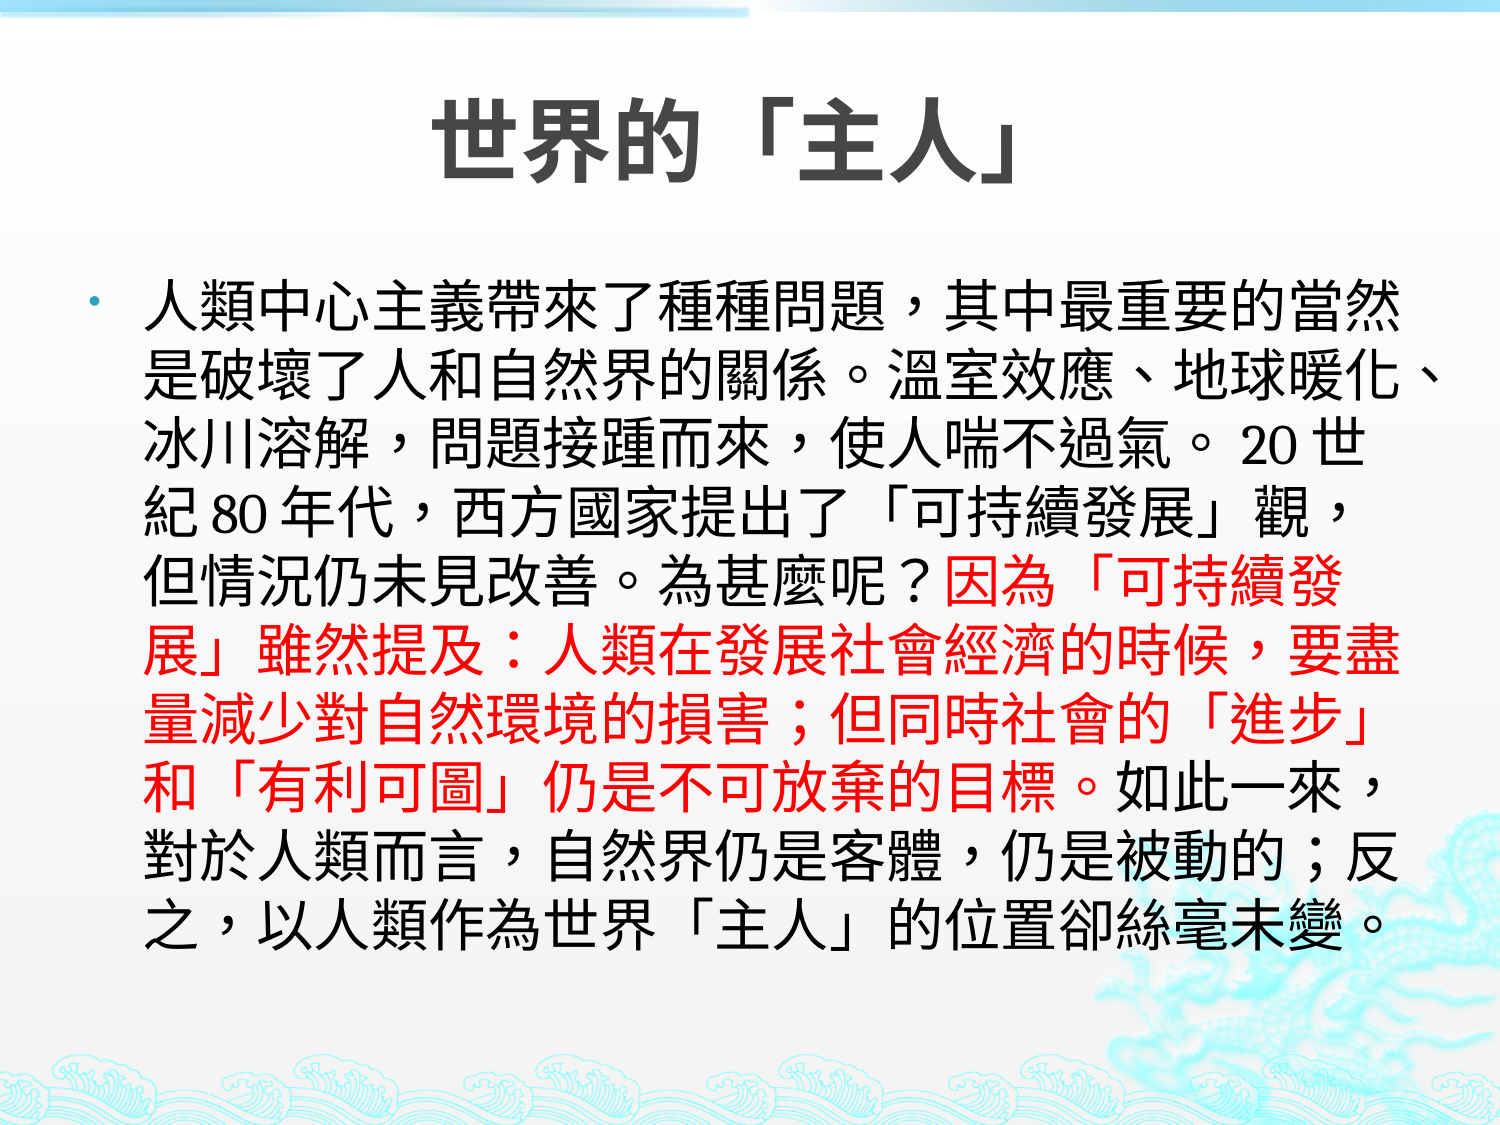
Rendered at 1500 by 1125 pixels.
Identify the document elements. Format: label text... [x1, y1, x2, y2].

list 人類中心主義帶來了種種問題，其中最重要的當然是破壞了人和自然界的關係。溫室效應、地球暖化、冰川溶解，問題接踵而來，使人喘不過氣。20世紀80年代，西方國家提出了「可持續發展」觀，但情況仍未見改善。為甚麼呢？因為「可持續發展」雖然提及：人類在發展社會經濟的時候，要盡量減少對自然環境的損害；但同時社會的「進步」和「有利可圖」仍是不可放棄的目標。如此一來，對於人類而言，自然界仍是客體，仍是被動的；反之，以人類作為世界「主人」的位置卻絲毫未變。 [75, 262, 1425, 1005]
title 世界的「主人」 [75, 45, 1425, 233]
